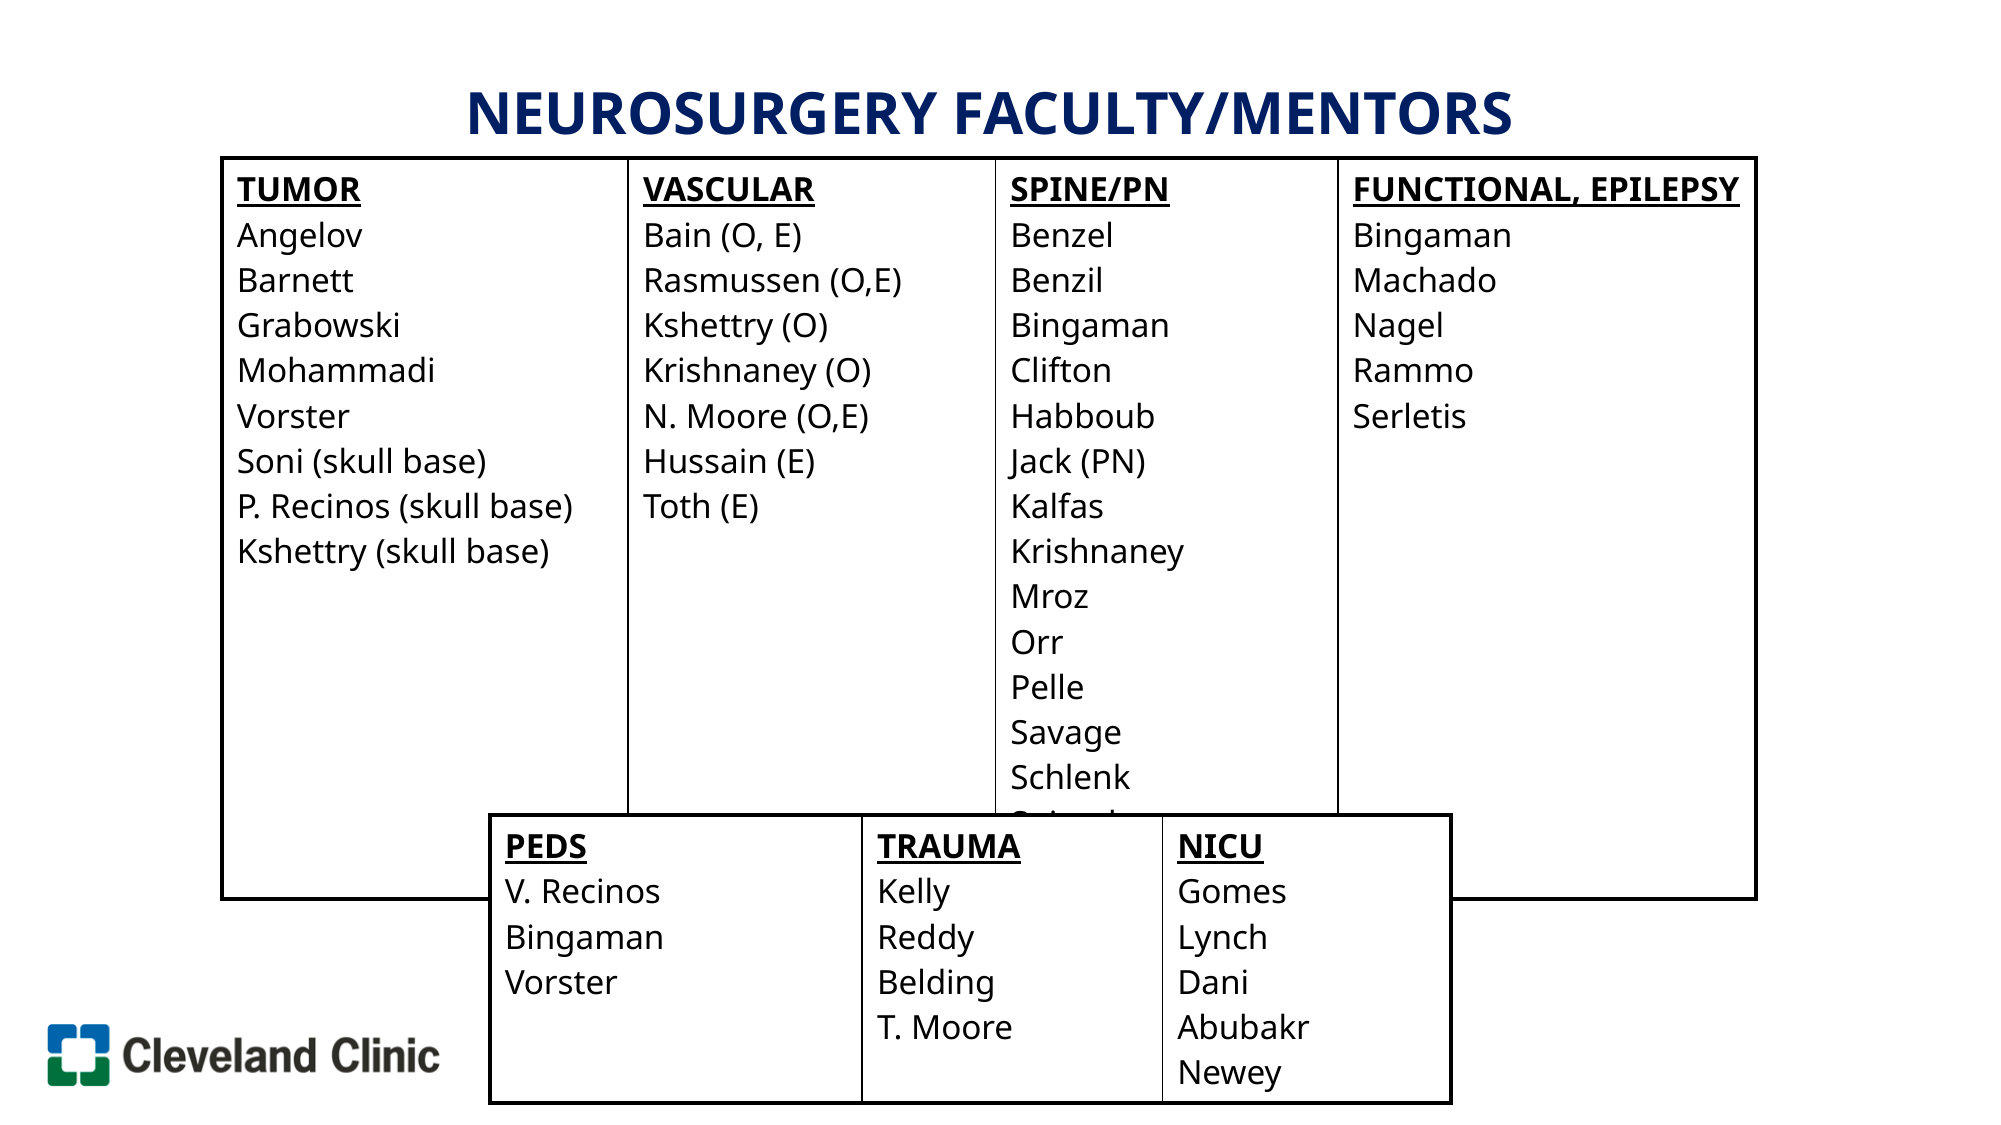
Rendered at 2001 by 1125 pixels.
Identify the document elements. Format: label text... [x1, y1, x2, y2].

table_header TUMOR Angelov Barnett Grabowski Mohammadi Vorster Soni (skull base) P. Recinos (skull base) Kshettry (skull base) [224, 160, 627, 897]
table_header PEDS V. Recinos Bingaman Vorster [492, 817, 861, 1101]
title NEUROSURGERY Faculty/MENTORS [266, 77, 1713, 240]
table_header VASCULAR Bain (O, E) Rasmussen (O,E) Kshettry (O) Krishnaney (O) N. Moore (O,E) Hussain (E) Toth (E) [629, 240, 995, 813]
table_header NICU Gomes Lynch Dani Abubakr Newey [1163, 817, 1449, 1101]
table_header FUNCTIONAL, EPILEPSY Bingaman Machado Nagel Rammo Serletis [1339, 160, 1754, 897]
table_header TRAUMA Kelly Reddy Belding T. Moore [863, 817, 1162, 1101]
table_header SPINE/PN Benzel Benzil Bingaman Clifton Habboub Jack (PN) Kalfas Krishnaney Mroz Orr Pelle Savage Schlenk Spiessberger Steinmetz [996, 240, 1337, 813]
picture [44, 1022, 443, 1090]
